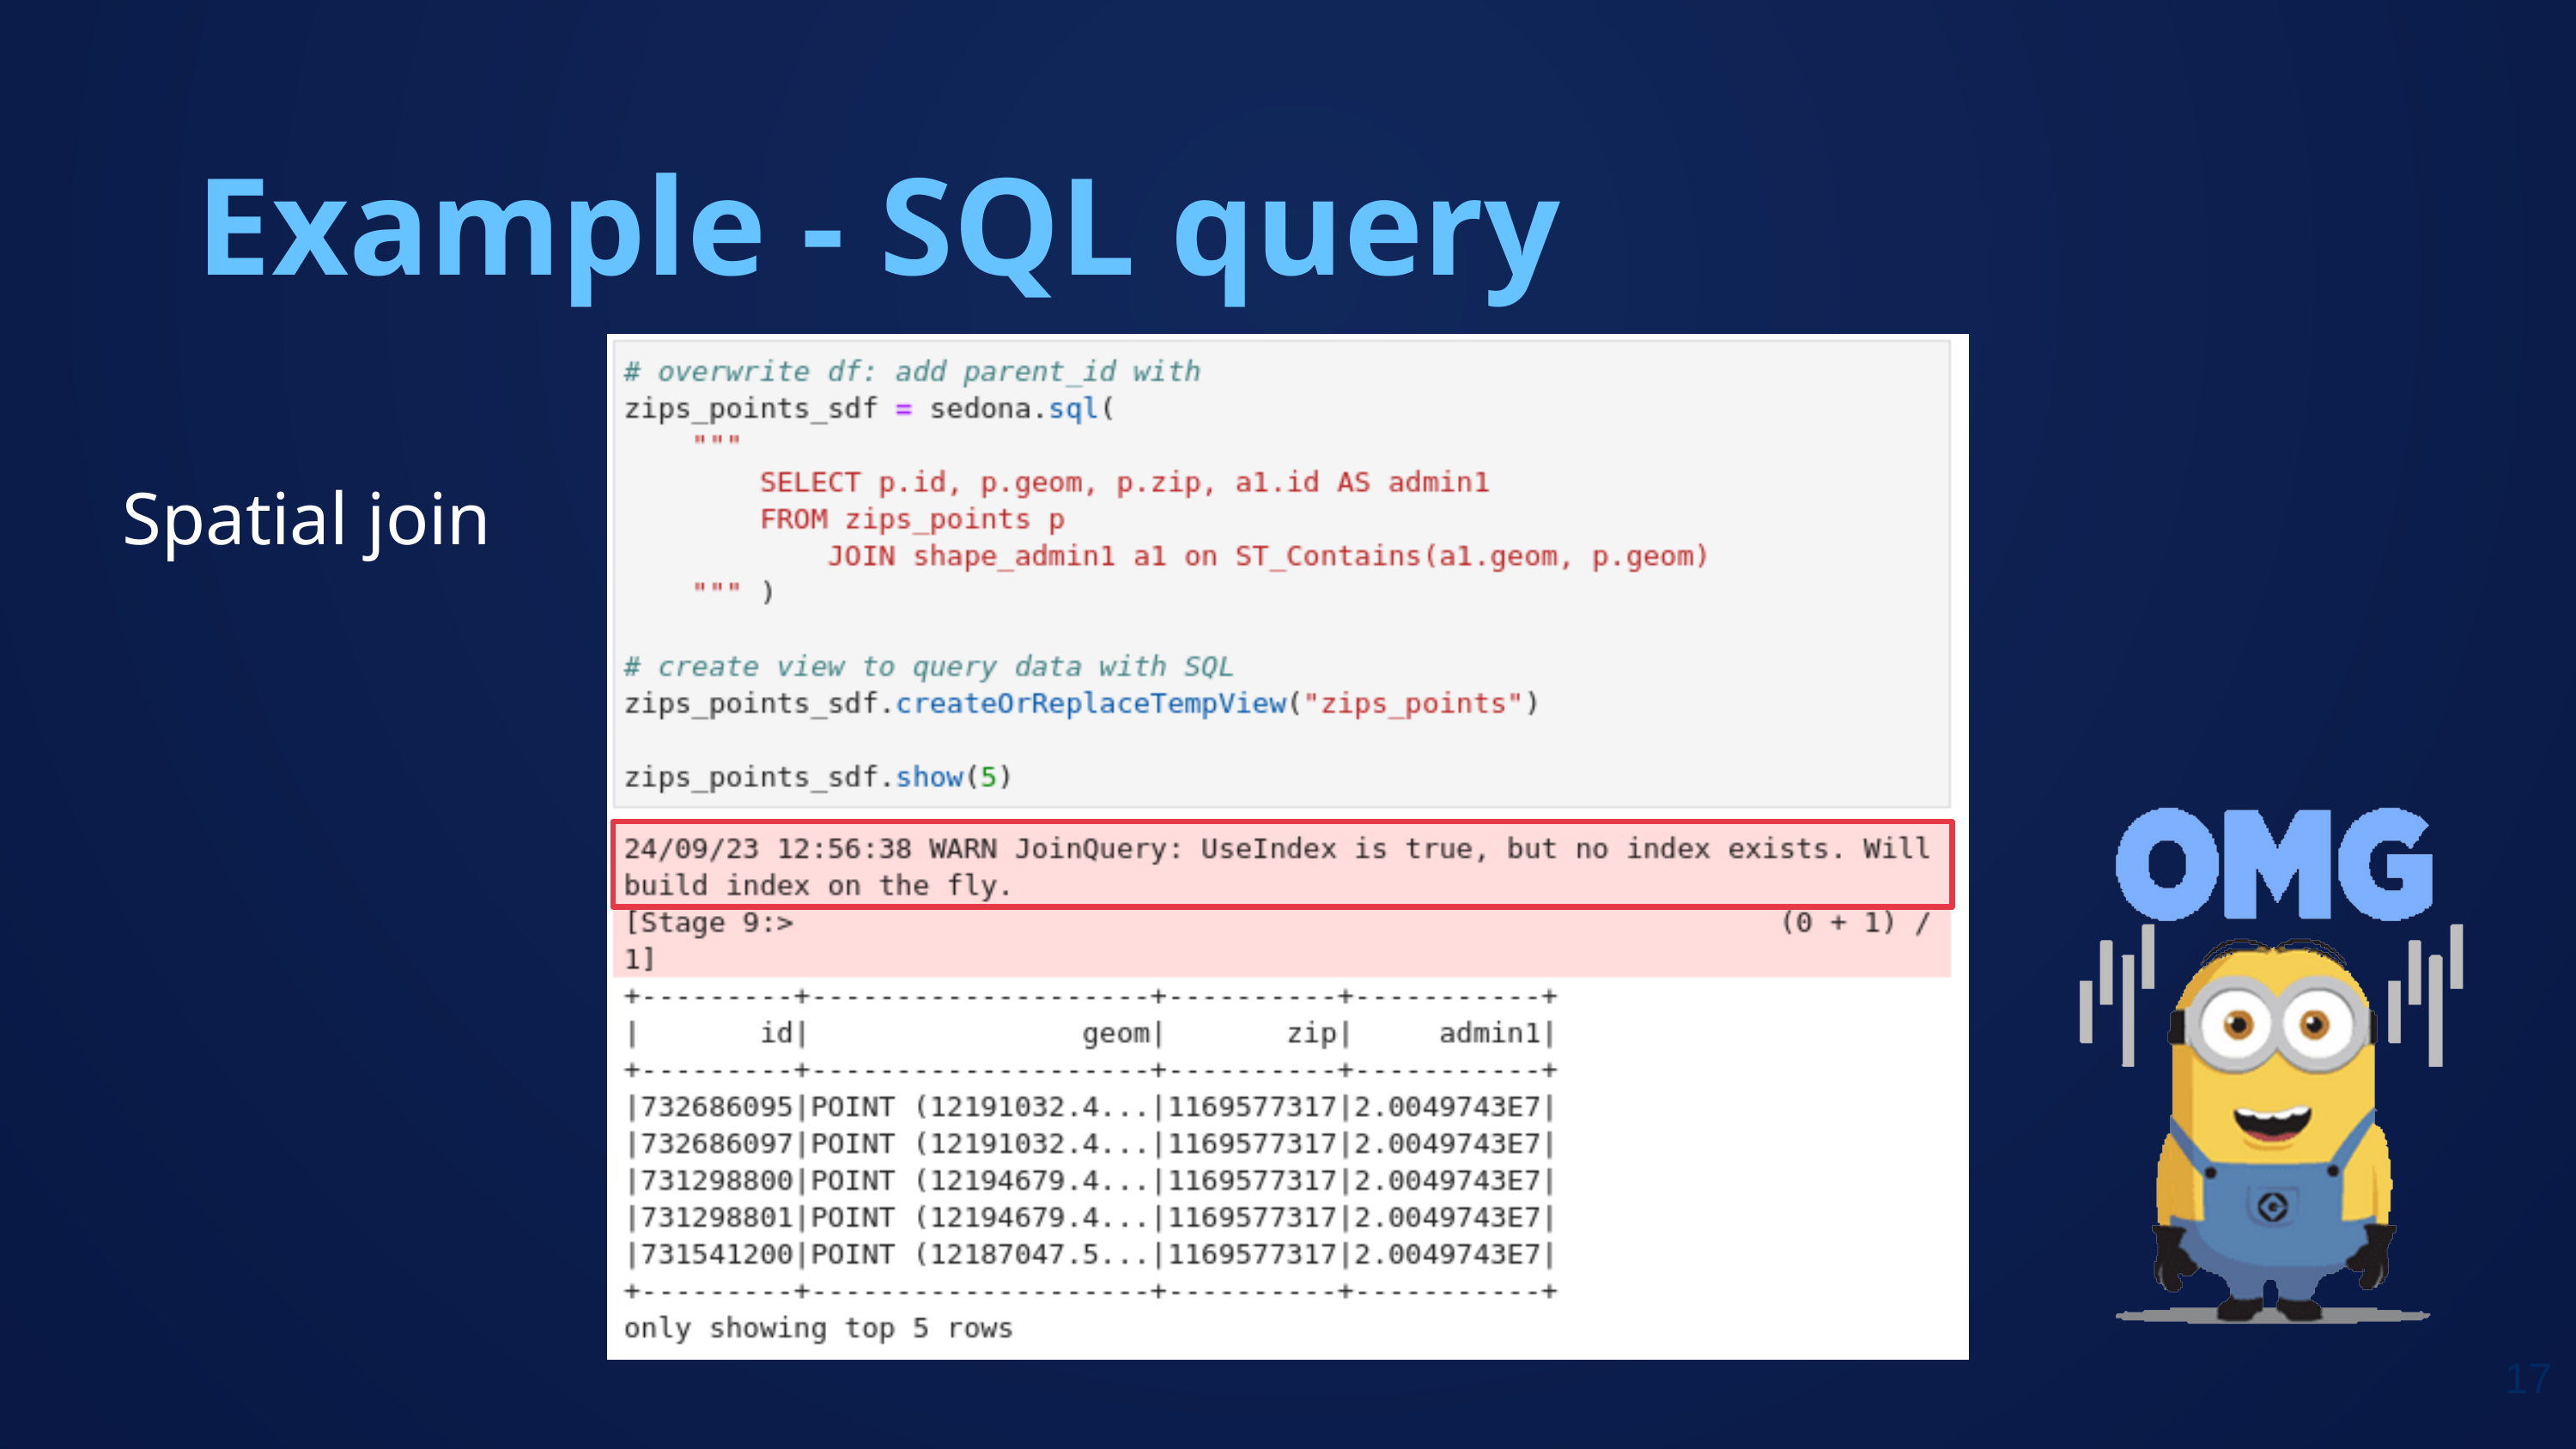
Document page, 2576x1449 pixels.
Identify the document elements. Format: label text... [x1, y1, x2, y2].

slide_number ‹#› [2410, 1337, 2566, 1449]
text_box Spatial join [109, 460, 532, 573]
title Example - SQL query [196, 141, 2411, 443]
picture [0, 0, 2576, 1449]
